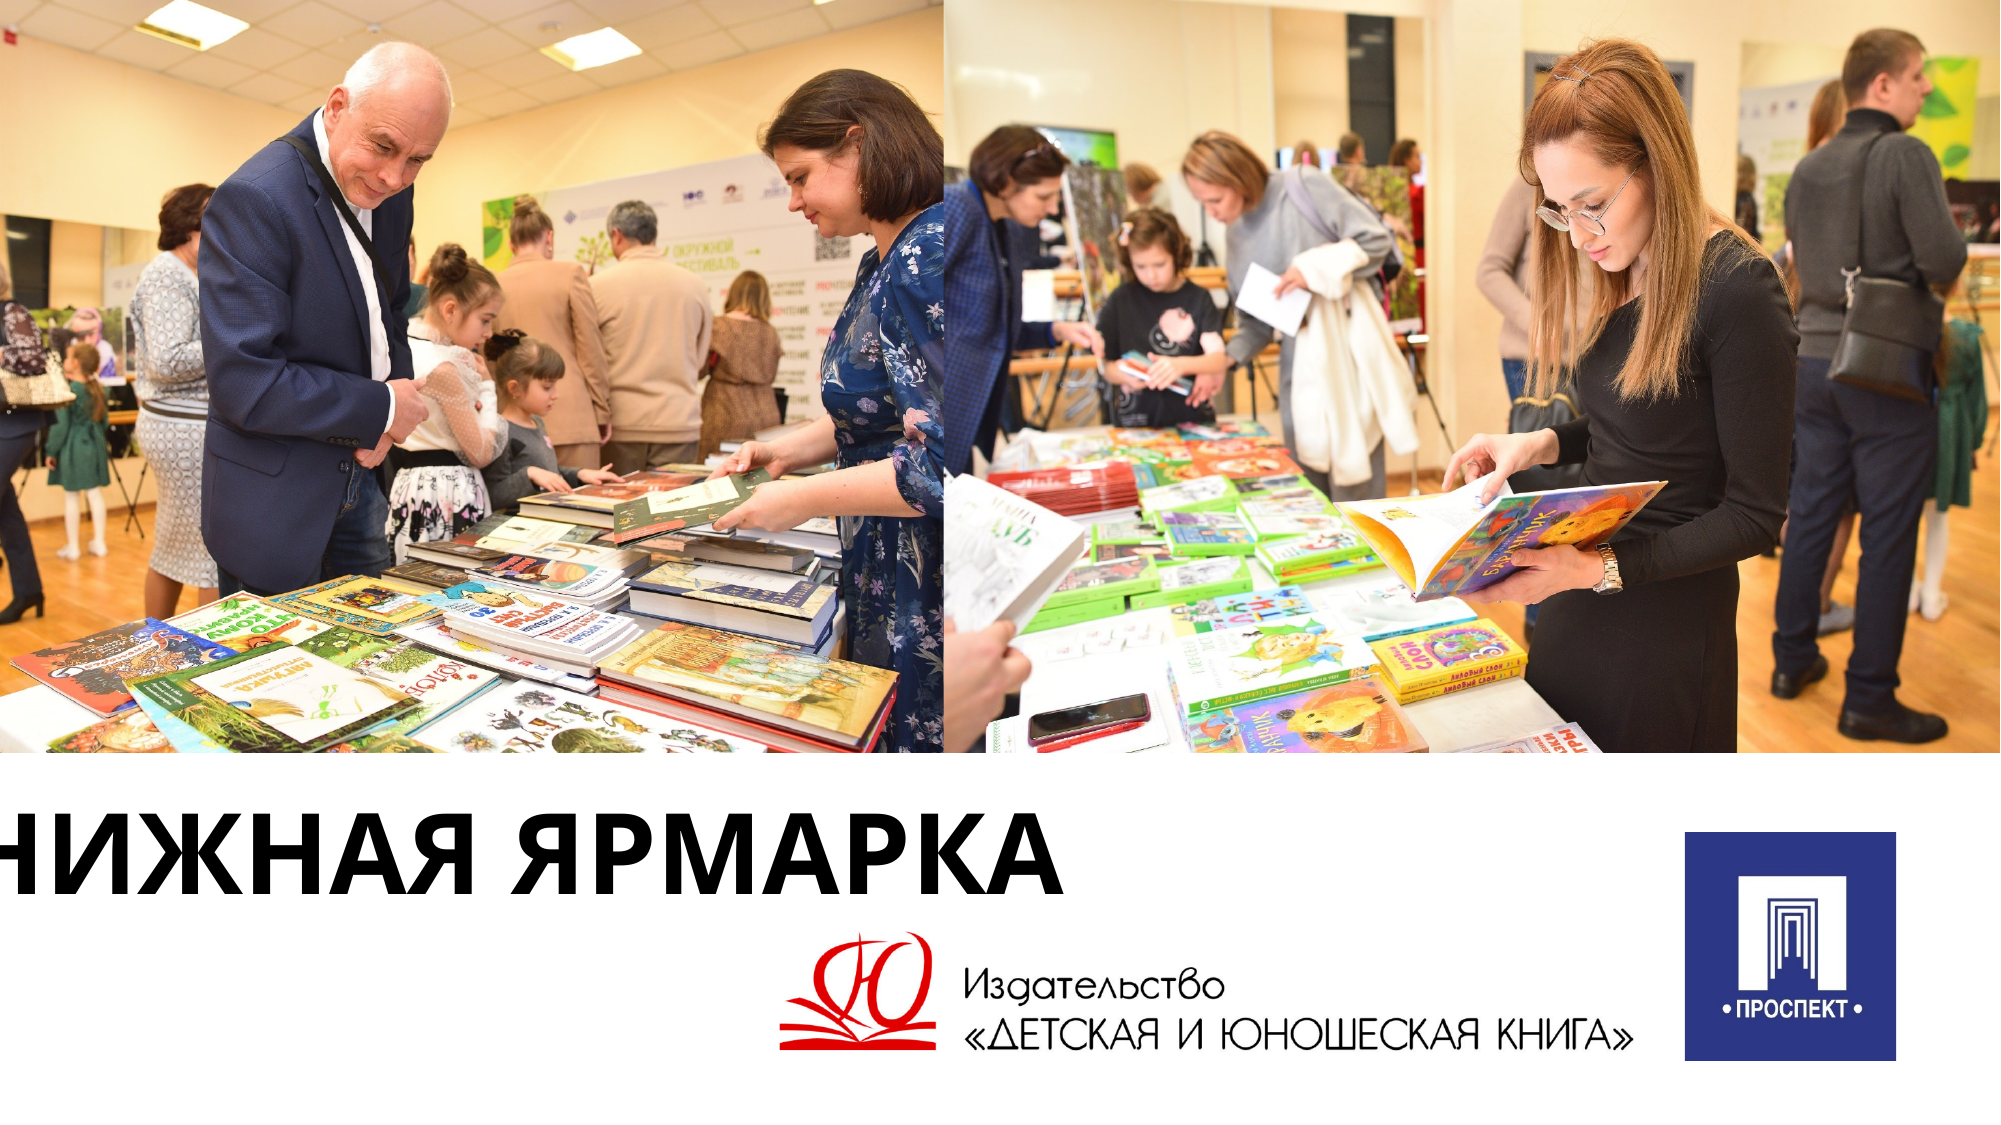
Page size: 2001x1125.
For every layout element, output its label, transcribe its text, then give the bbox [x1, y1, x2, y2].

picture [0, 0, 2000, 753]
picture [750, 926, 1661, 1077]
picture [1684, 832, 1897, 1061]
text_box КНИЖНАЯ ЯРМАРКА [0, 774, 1080, 925]
